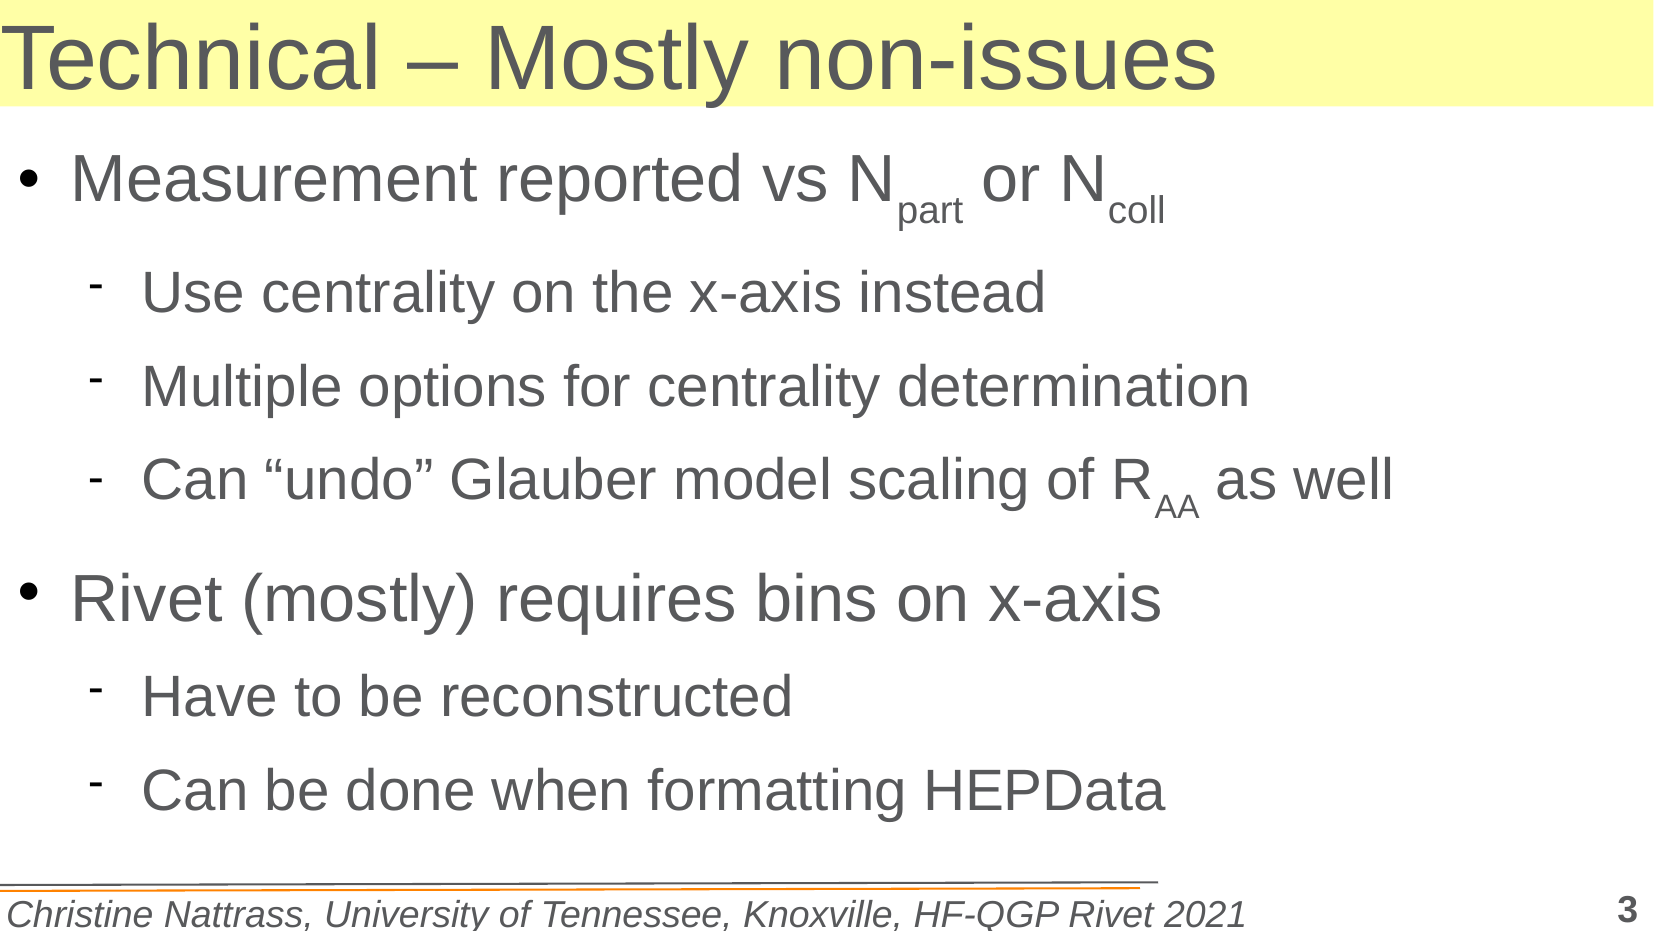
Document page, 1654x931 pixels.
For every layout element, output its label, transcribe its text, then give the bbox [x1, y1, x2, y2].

text_box Measurement reported vs Npart or Ncoll Use centrality on the x-axis instead Multiple options for centrality determination Can “undo” Glauber model scaling of RAA as well Rivet (mostly) requires bins on x-axis Have to be reconstructed Can be done when formatting HEPData [0, 134, 1635, 883]
text_box Technical – Mostly non-issues [0, 0, 1654, 107]
